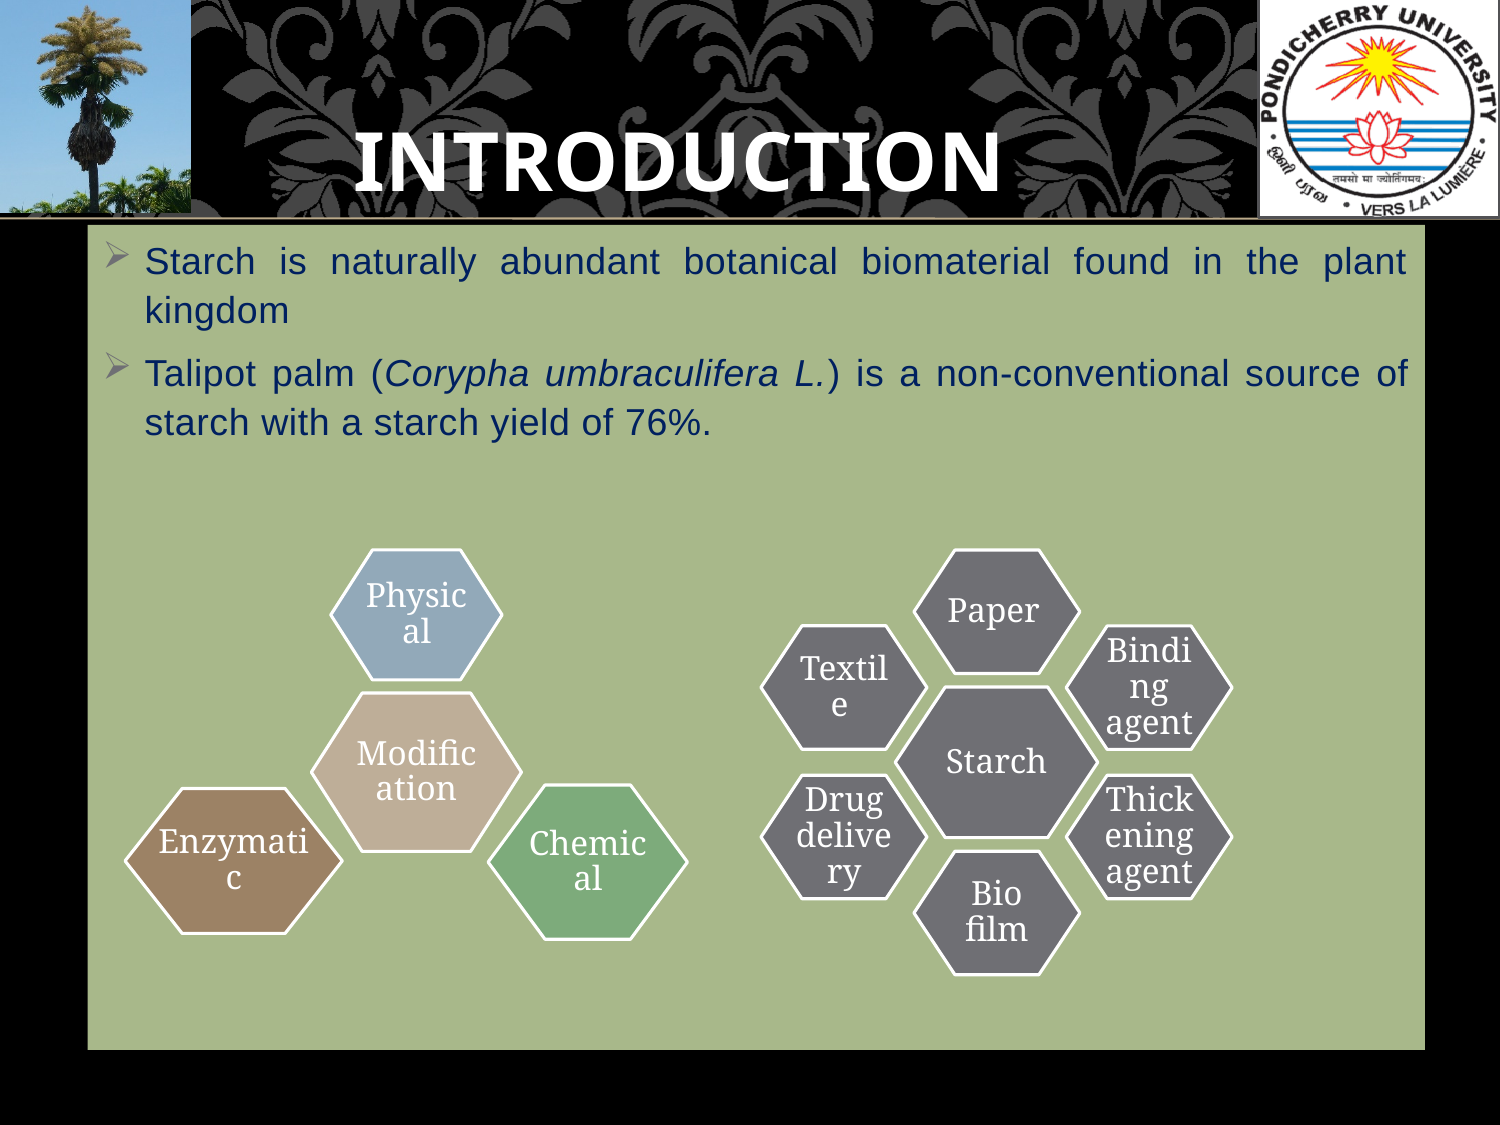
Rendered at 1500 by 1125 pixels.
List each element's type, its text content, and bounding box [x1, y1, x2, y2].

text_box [124, 549, 688, 940]
picture [0, 0, 191, 213]
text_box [760, 549, 1233, 975]
list Starch is naturally abundant botanical biomaterial found in the plant kingdom Talipot palm (Corypha umbraculifera L.) is a non-conventional source of starch with a starch yield of 76%. [87, 224, 1425, 1050]
picture [1258, 4, 1500, 218]
title Introduction [332, 95, 1097, 223]
